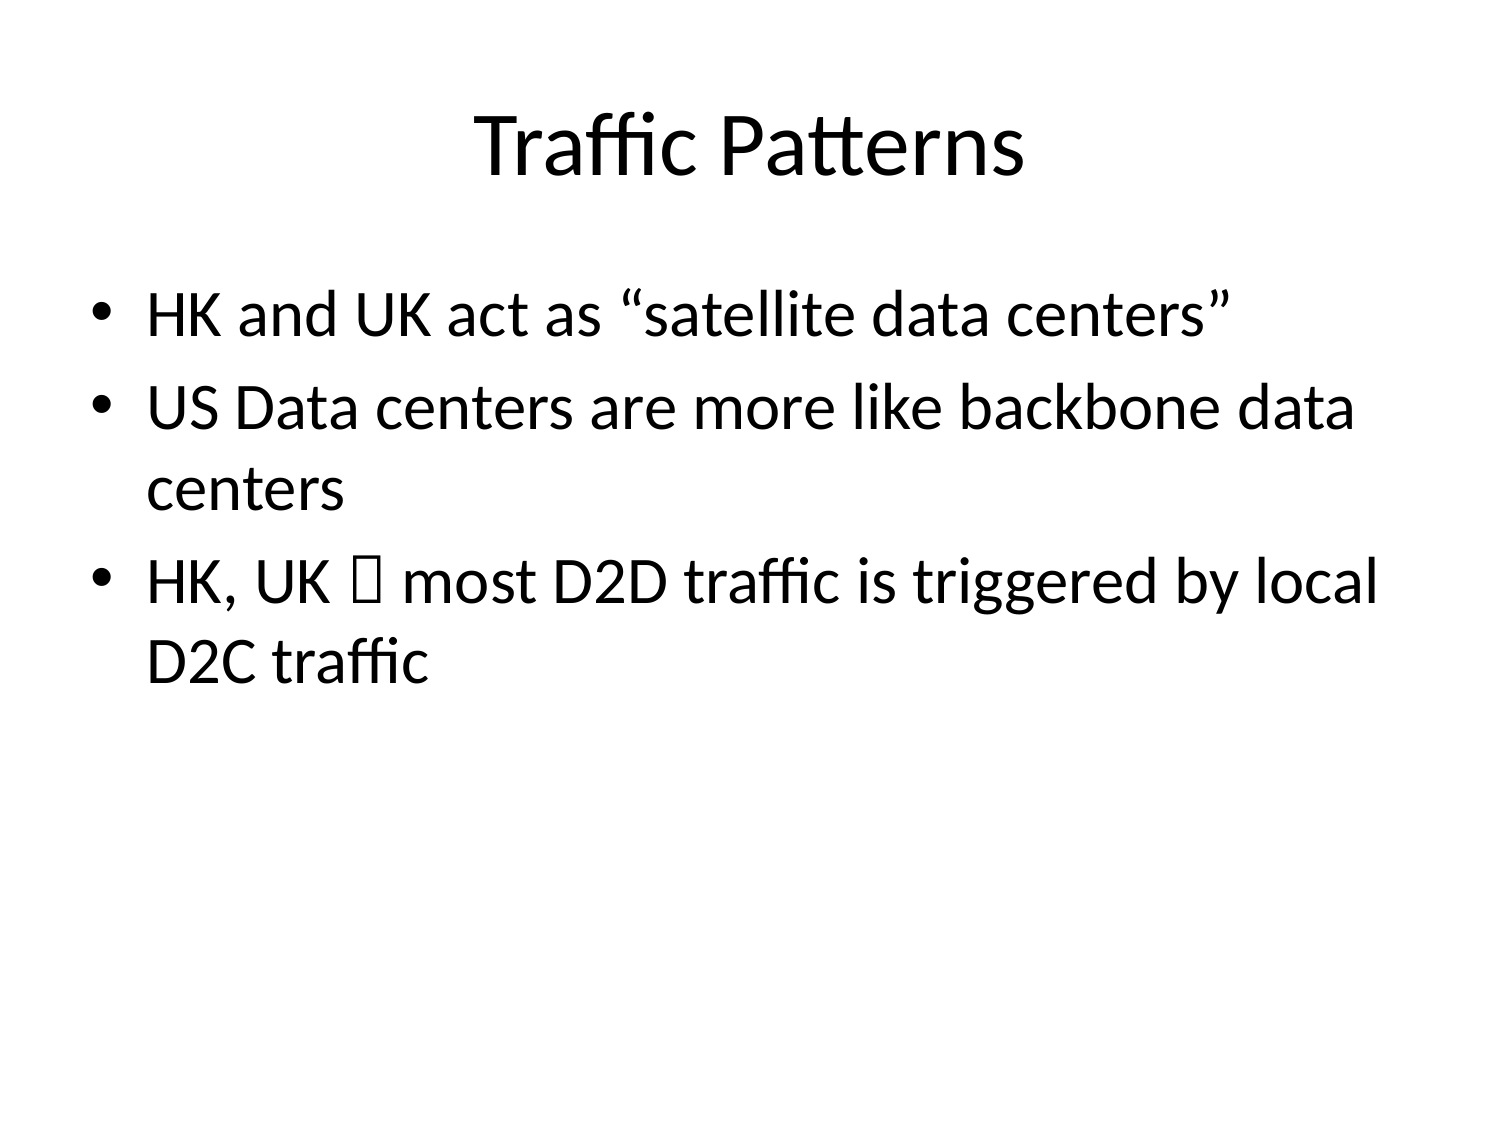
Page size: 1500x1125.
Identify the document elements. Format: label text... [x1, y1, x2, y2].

list HK and UK act as “satellite data centers” US Data centers are more like backbone data centers HK, UK  most D2D traffic is triggered by local D2C traffic [75, 262, 1425, 1005]
title Traffic Patterns [75, 45, 1425, 233]
